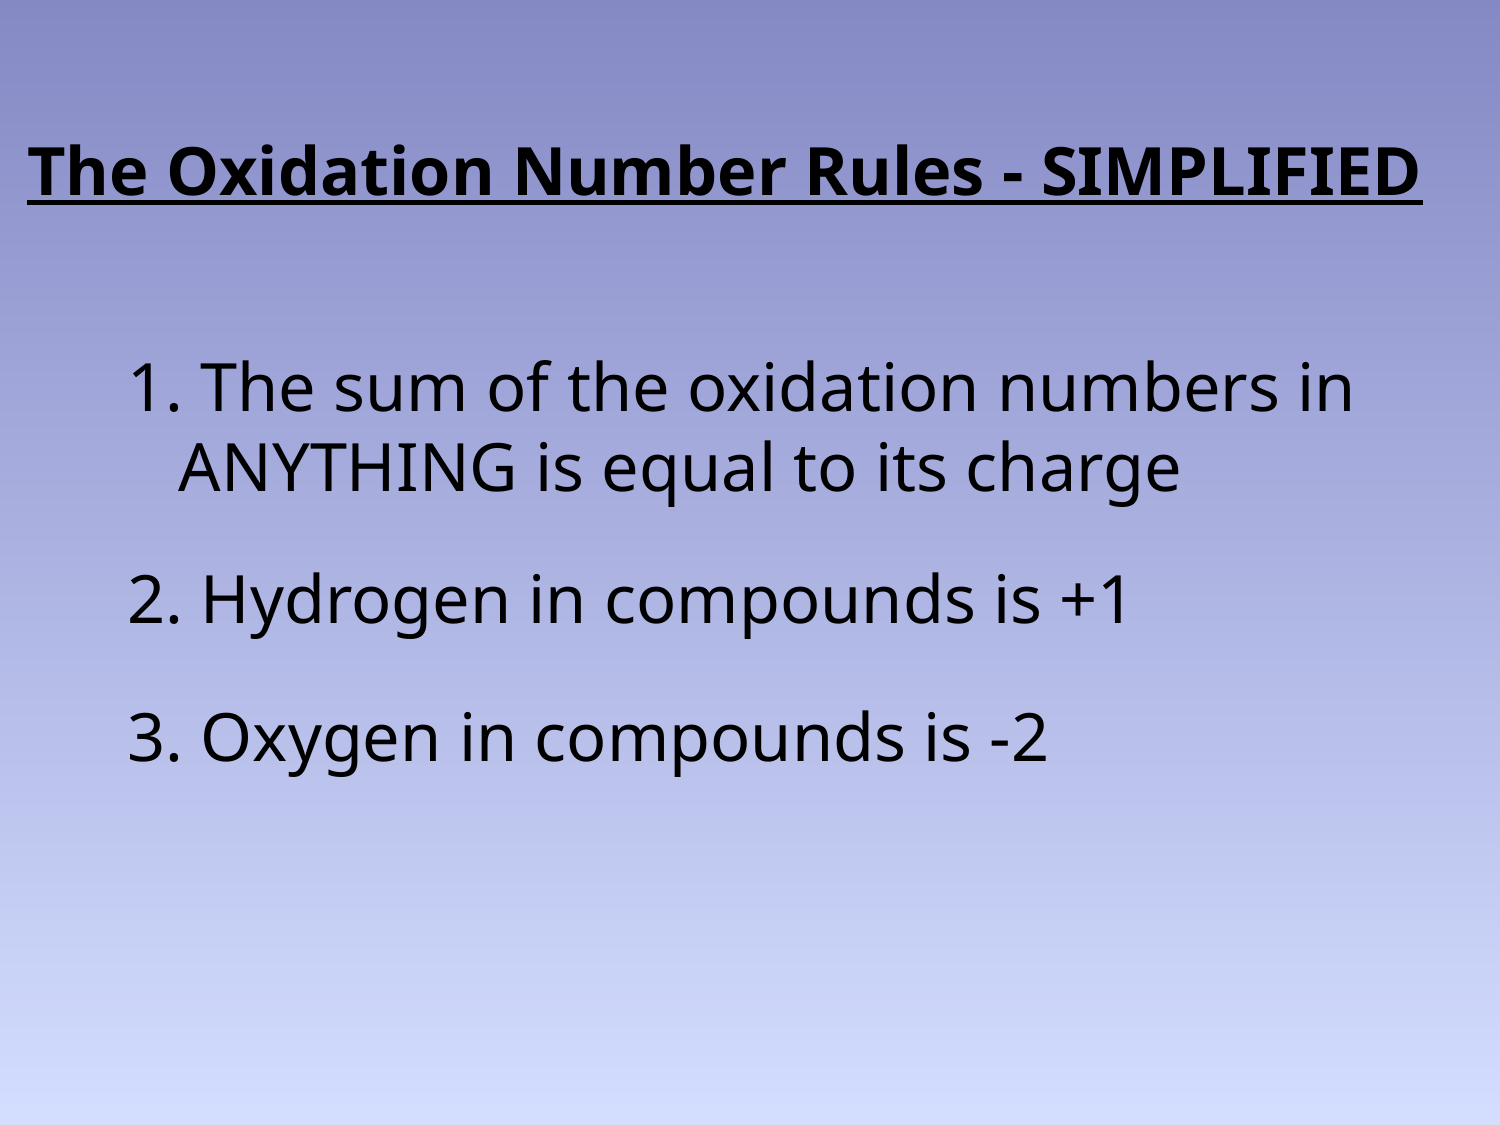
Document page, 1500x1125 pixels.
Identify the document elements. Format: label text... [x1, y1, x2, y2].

text_box 2. Hydrogen in compounds is +1 [112, 549, 1463, 645]
title The Oxidation Number Rules - SIMPLIFIED [0, 74, 1451, 263]
text_box 3. Oxygen in compounds is -2 [112, 687, 1425, 783]
text_box 1. The sum of the oxidation numbers in ANYTHING is equal to its charge [112, 337, 1463, 513]
